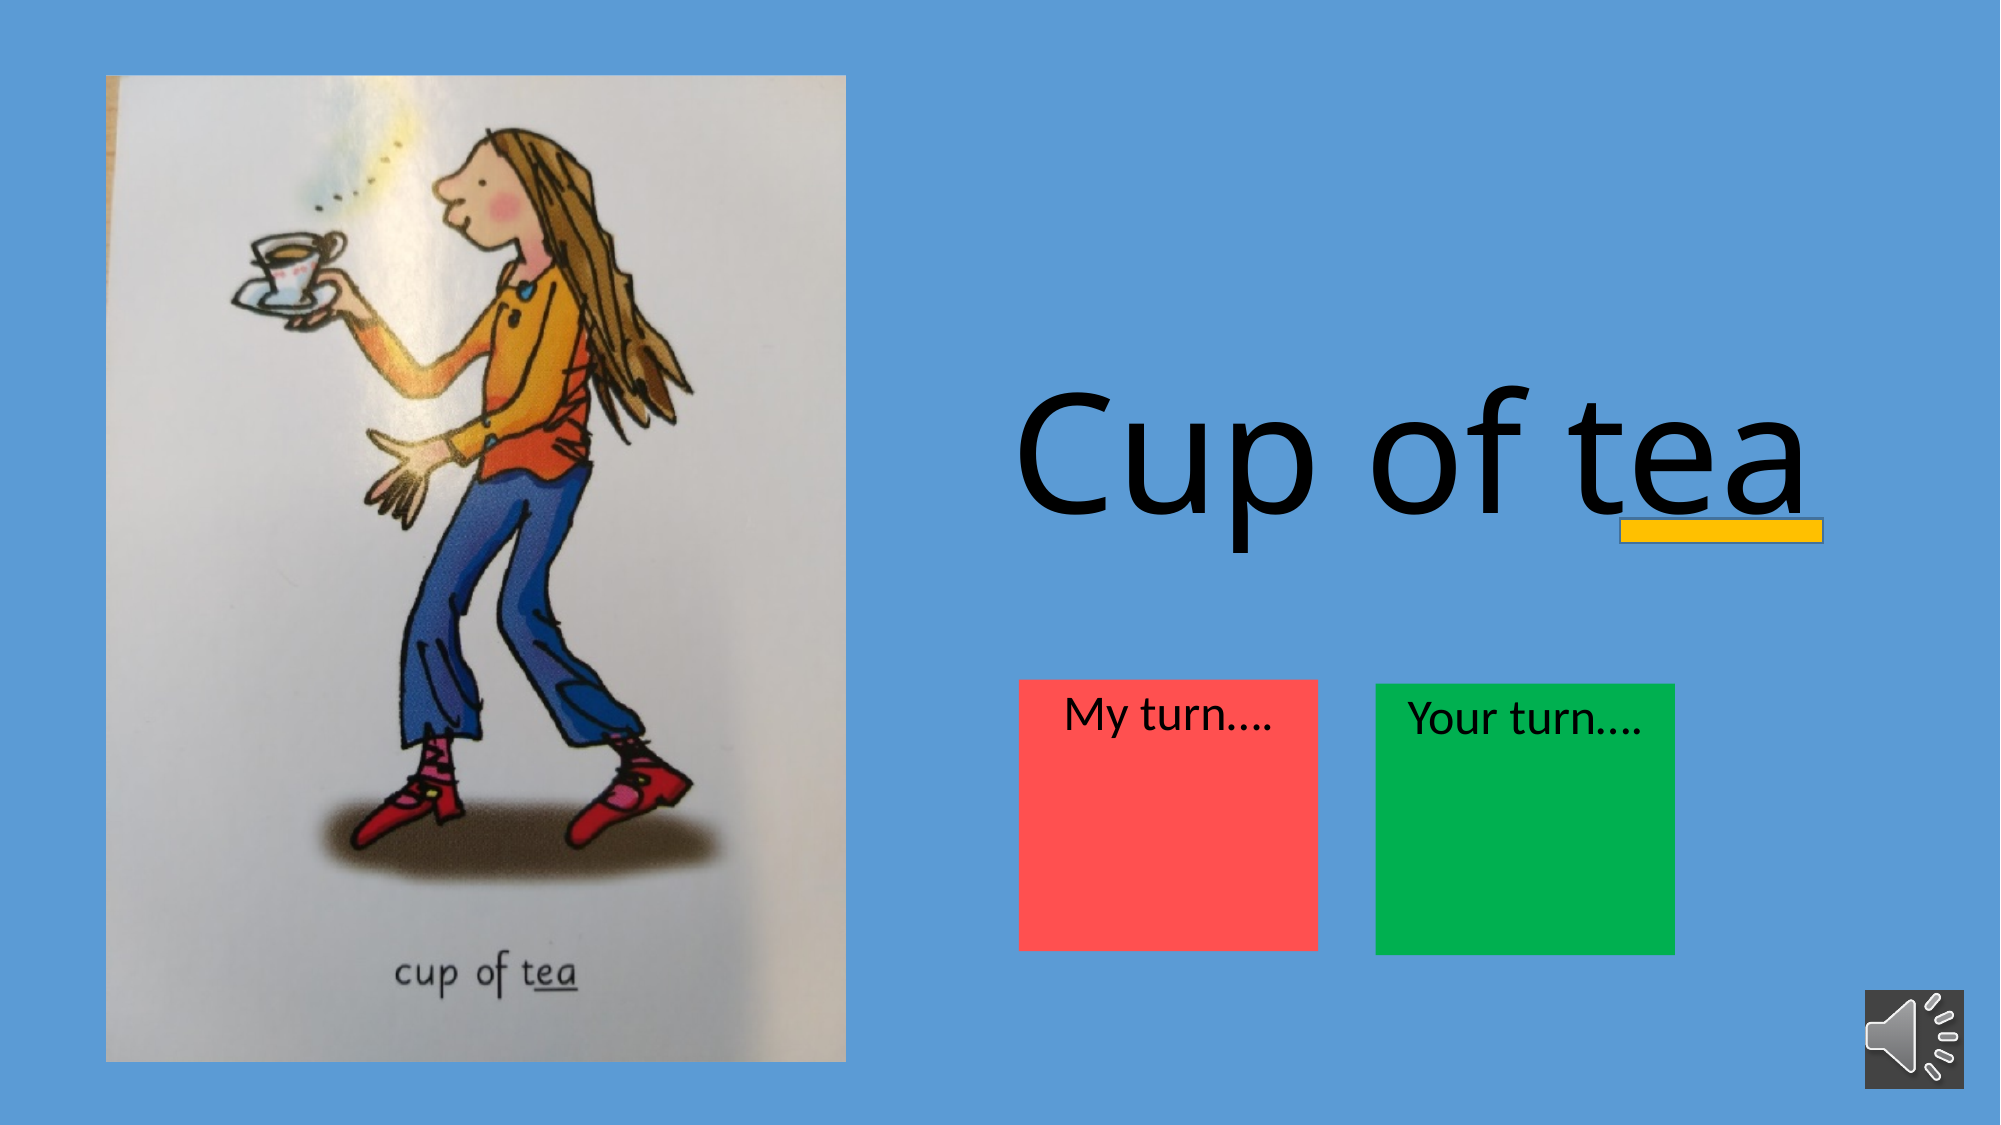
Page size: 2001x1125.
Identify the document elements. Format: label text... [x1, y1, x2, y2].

picture [1864, 989, 1965, 1090]
subtitle My turn…. [1018, 679, 1319, 952]
text_box Your turn…. [1375, 683, 1675, 956]
picture [0, 76, 969, 1061]
text_box [1619, 517, 1824, 544]
title Cup of tea [933, 165, 1892, 557]
